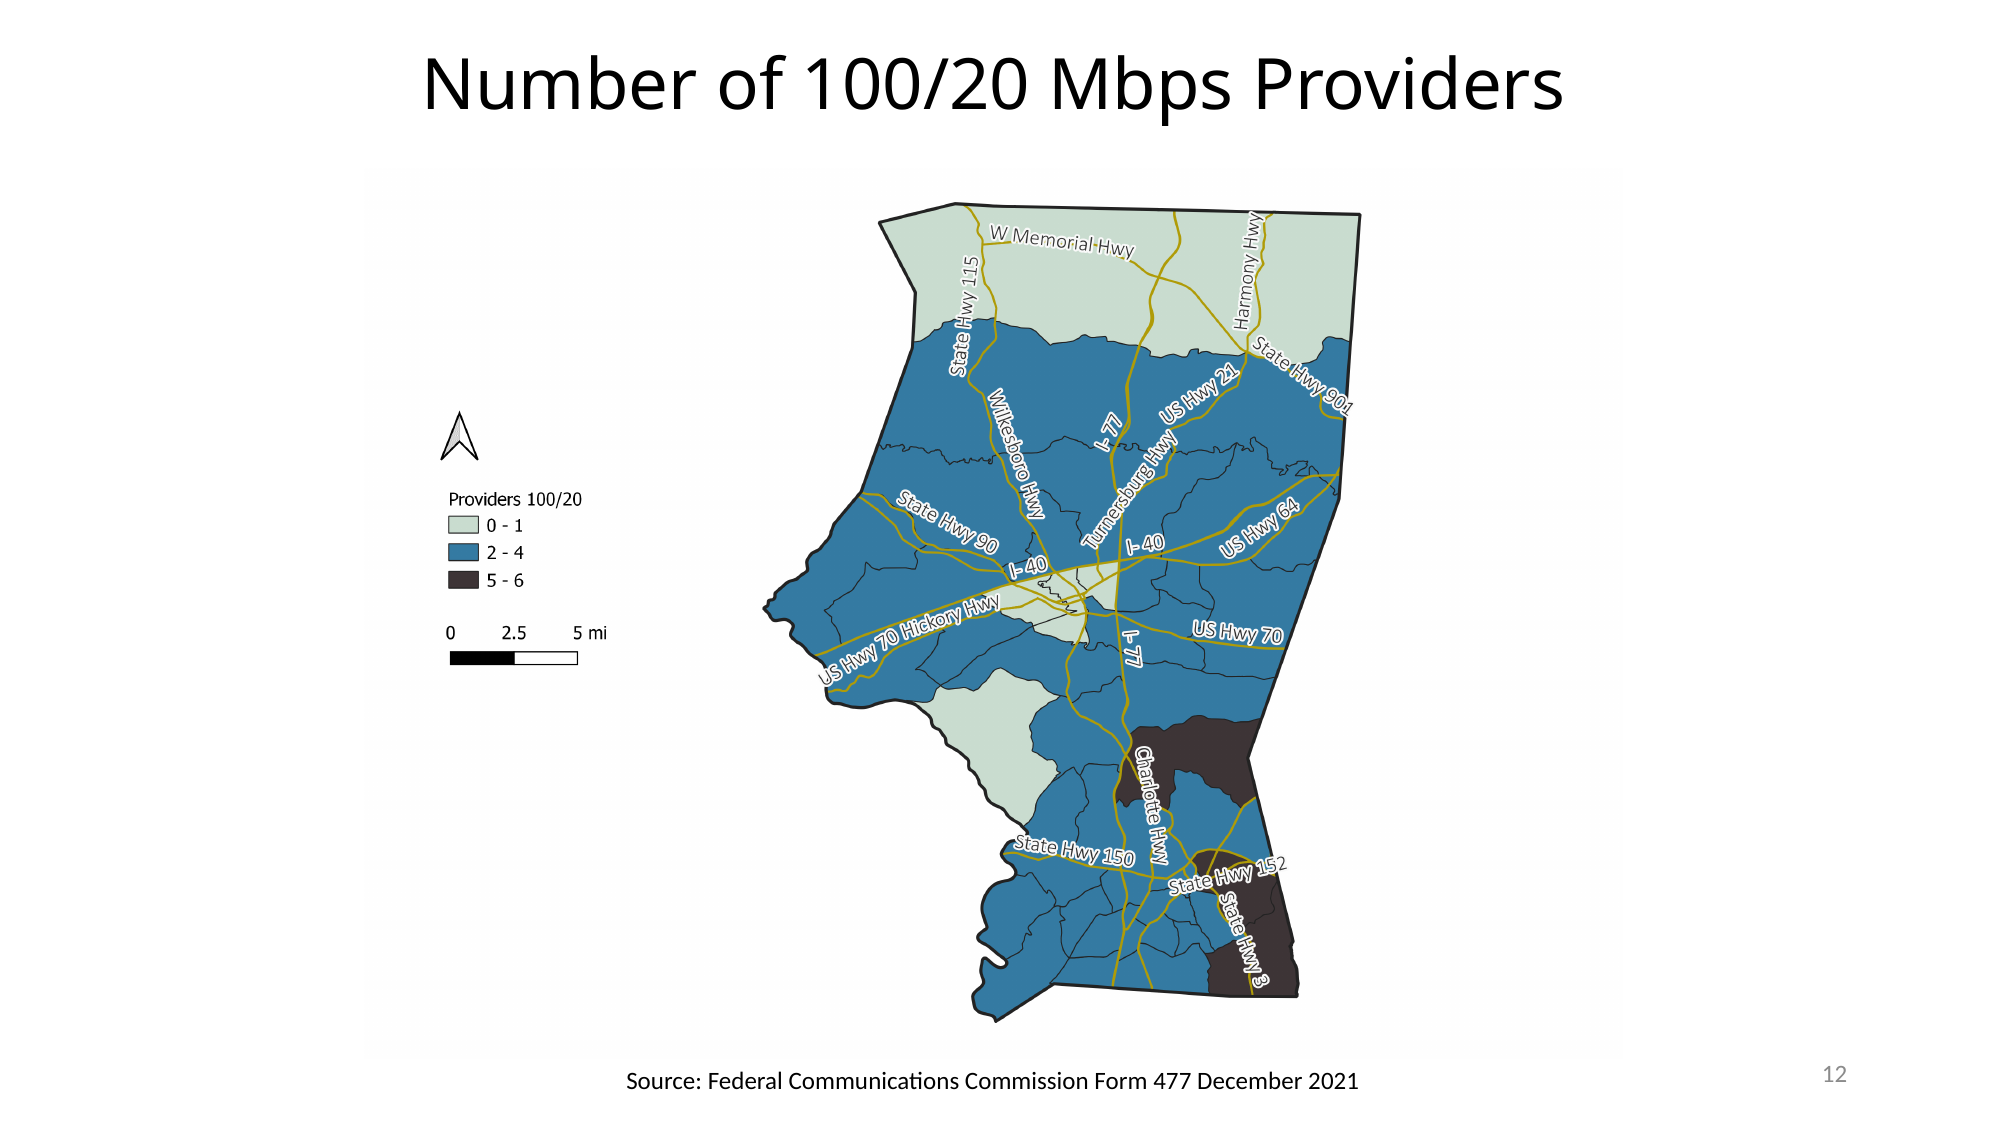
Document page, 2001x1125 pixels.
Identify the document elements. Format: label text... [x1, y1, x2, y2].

text_box Source: Federal Communications Commission Form 477 December 2021 [611, 1059, 1376, 1102]
title Number of 100/20 Mbps Providers [24, 5, 1963, 169]
slide_number 12 [1412, 1042, 1863, 1103]
picture [364, 168, 1623, 1059]
